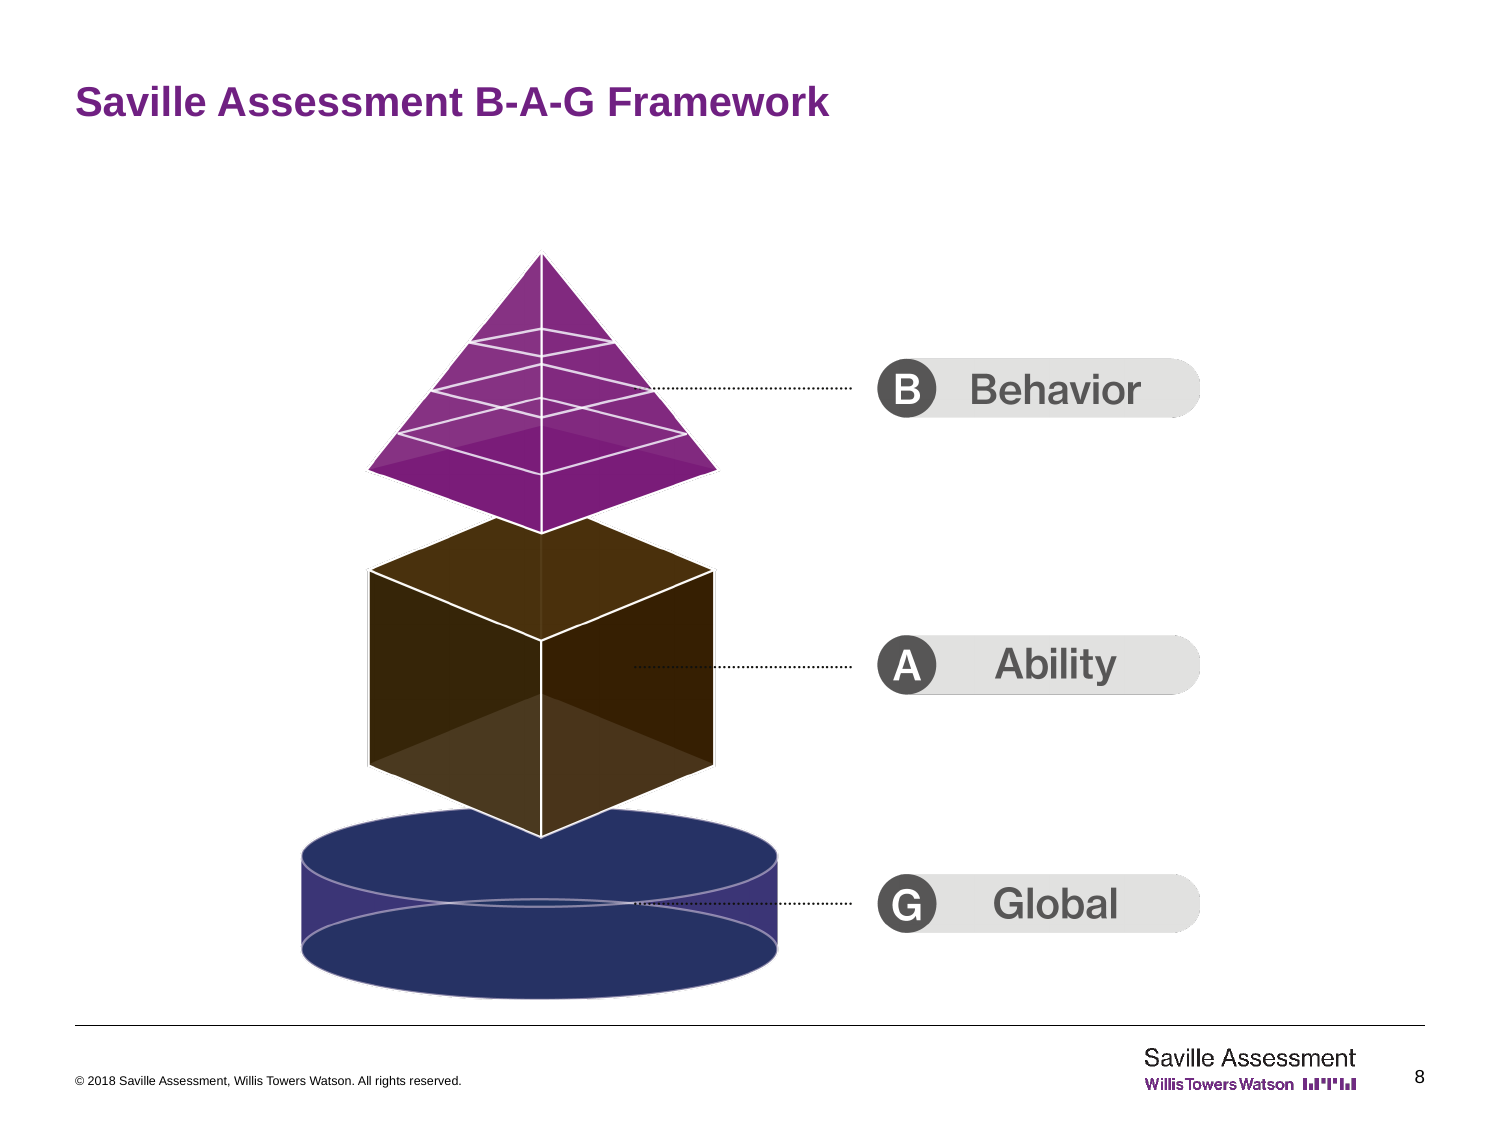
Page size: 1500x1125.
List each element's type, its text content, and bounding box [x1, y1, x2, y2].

picture [1133, 1036, 1367, 1101]
title Saville Assessment B-A-G Framework [75, 75, 1425, 126]
slide_number 8 [1362, 1064, 1425, 1087]
footer © 2018 Saville Assessment, Willis Towers Watson. All rights reserved. [75, 1072, 941, 1088]
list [300, 249, 1200, 1001]
